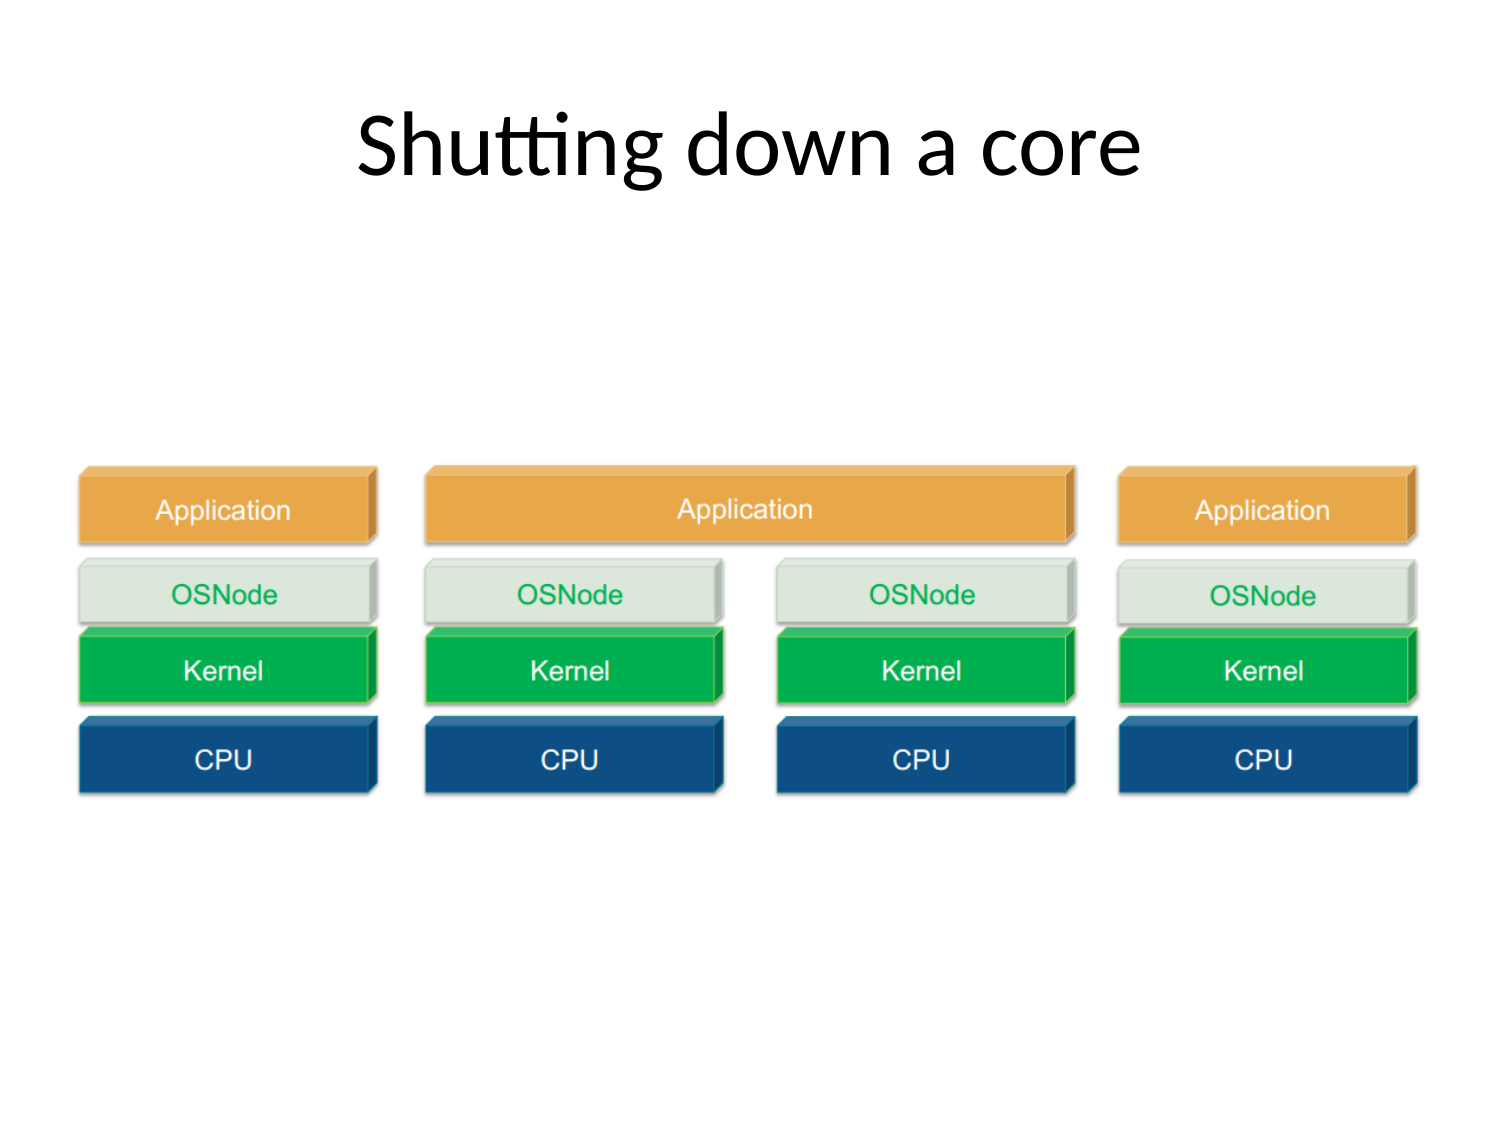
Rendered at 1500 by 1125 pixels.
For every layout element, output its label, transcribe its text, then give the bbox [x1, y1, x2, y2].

title Shutting down a core [75, 45, 1425, 233]
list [74, 458, 1426, 809]
